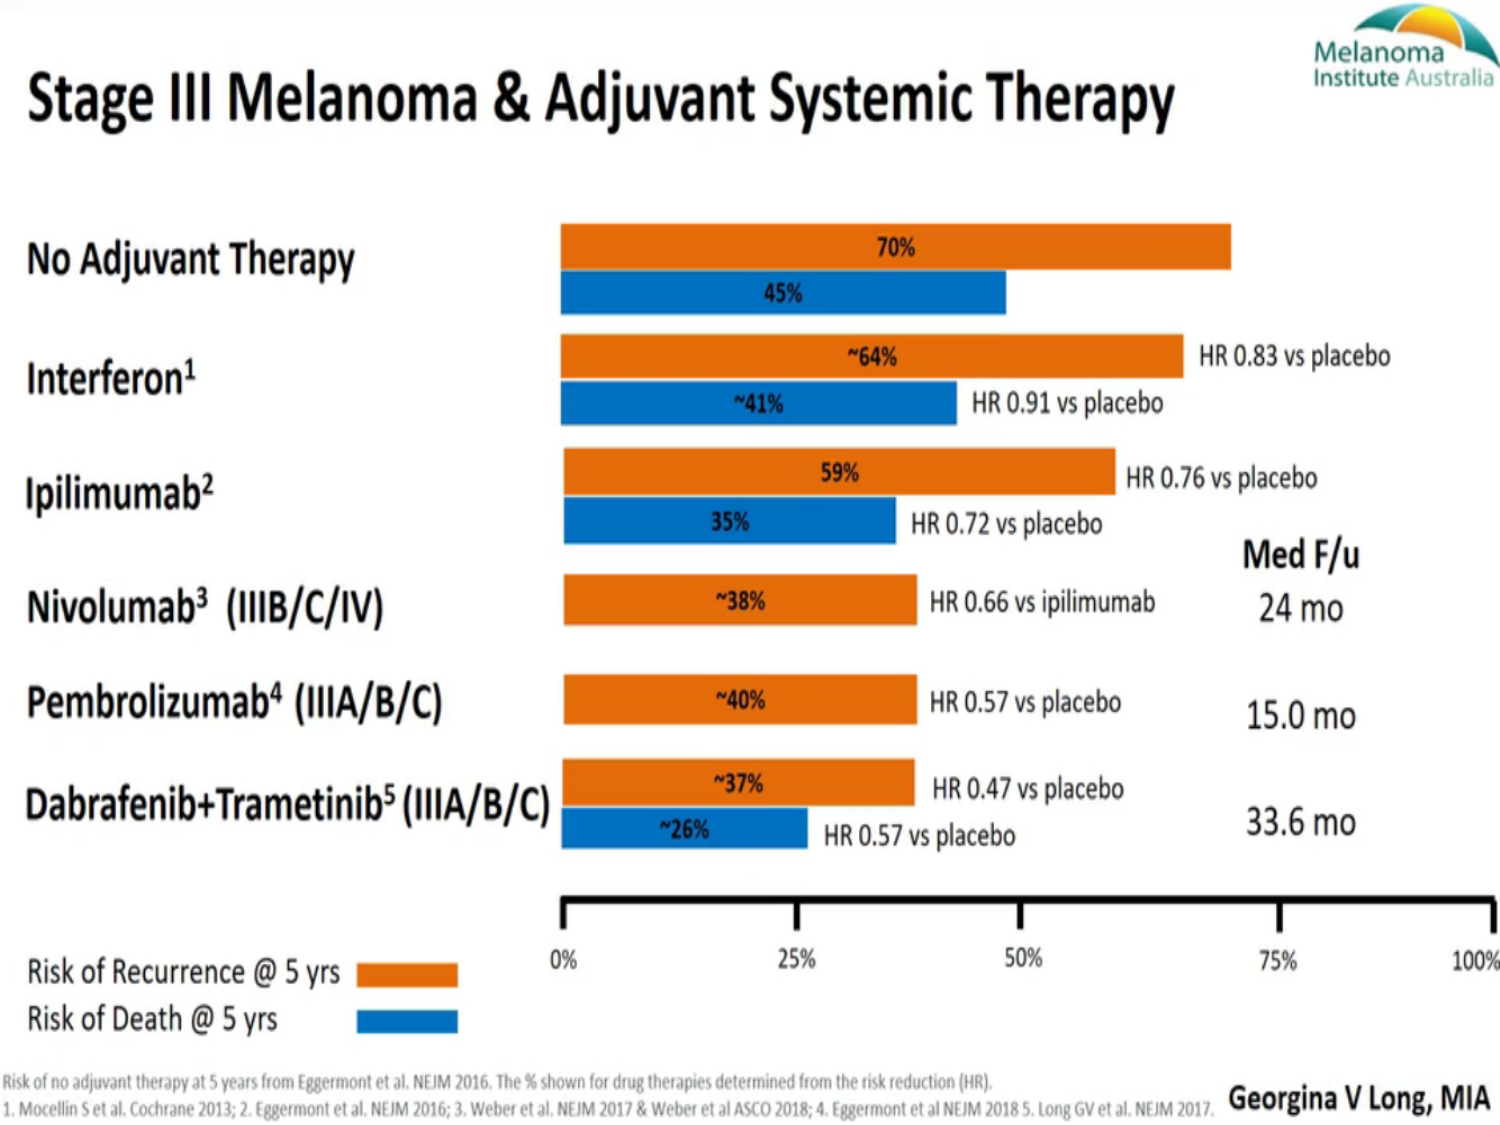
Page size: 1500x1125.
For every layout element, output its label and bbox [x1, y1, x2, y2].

list [0, 0, 1500, 1125]
